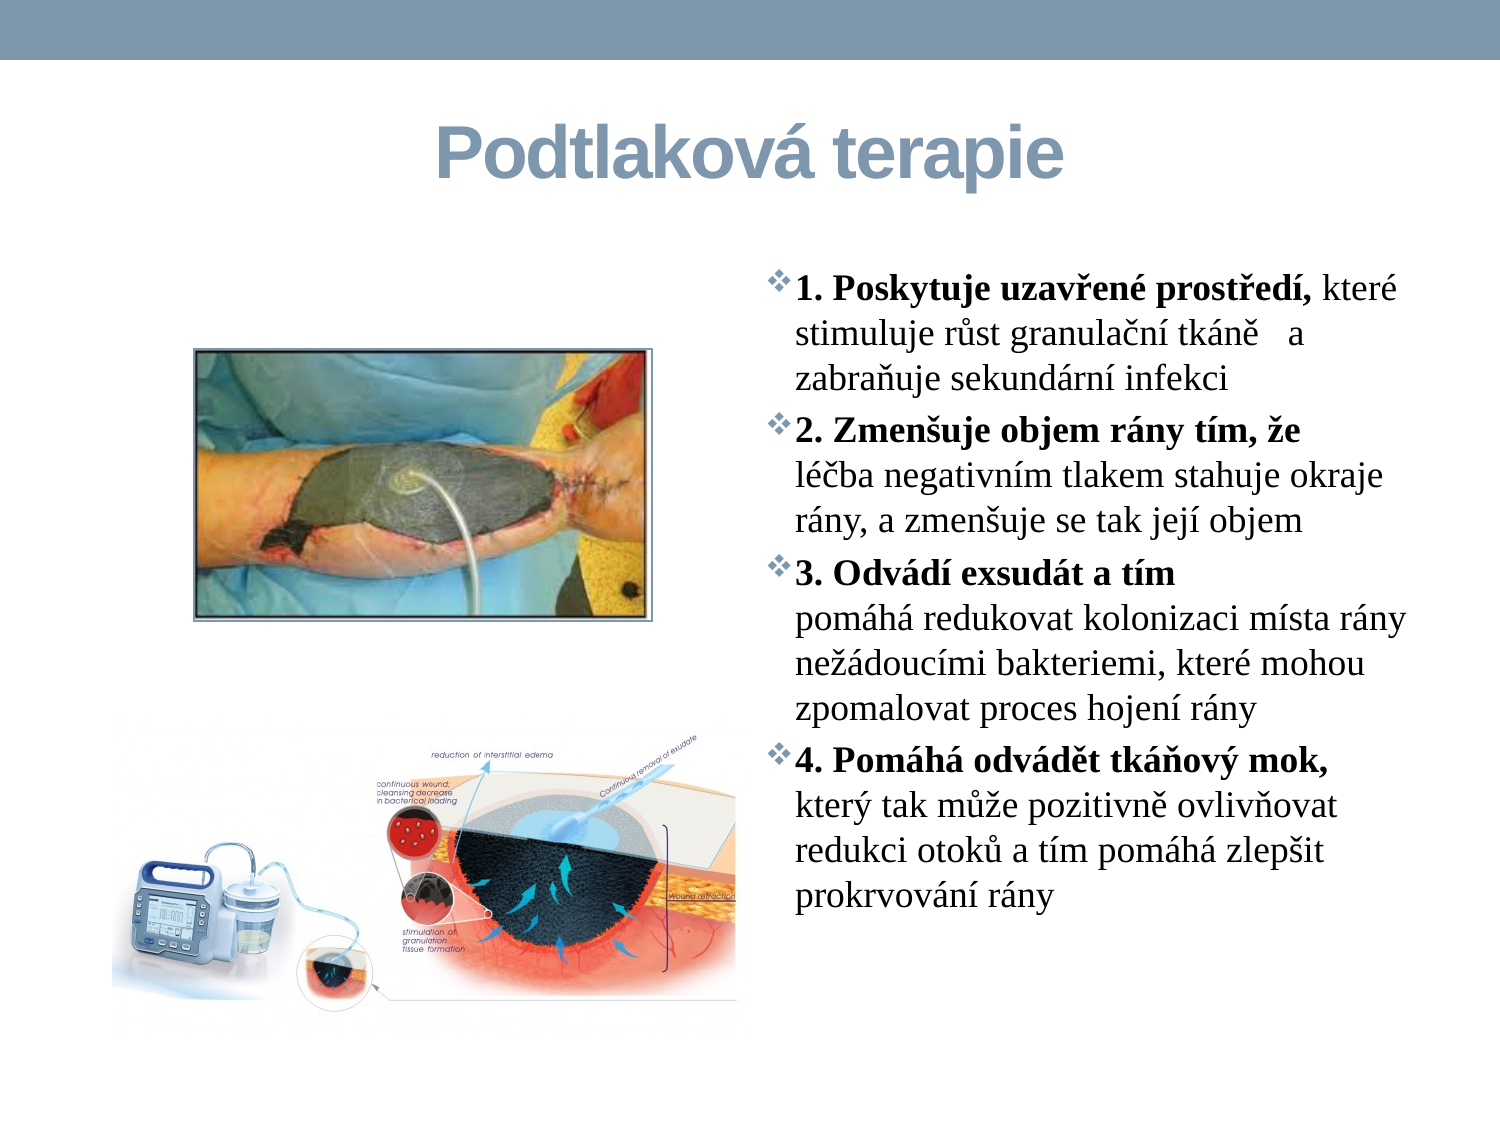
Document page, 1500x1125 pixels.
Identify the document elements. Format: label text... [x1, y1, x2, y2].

title Podtlaková terapie [76, 66, 1424, 232]
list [111, 715, 750, 1033]
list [194, 349, 652, 621]
list 1. Poskytuje uzavřené prostředí, které stimuluje růst granulační tkáně a zabraňuje sekundární infekci 2. Zmenšuje objem rány tím, že léčba negativním tlakem stahuje okraje rány, a zmenšuje se tak její objem 3. Odvádí exsudát a tím pomáhá redukovat kolonizaci místa rány nežádoucími bakteriemi, které mohou zpomalovat proces hojení rány 4. Pomáhá odvádět tkáňový mok, který tak může pozitivně ovlivňovat redukci otoků a tím pomáhá zlepšit prokrvování rány [749, 255, 1424, 1071]
